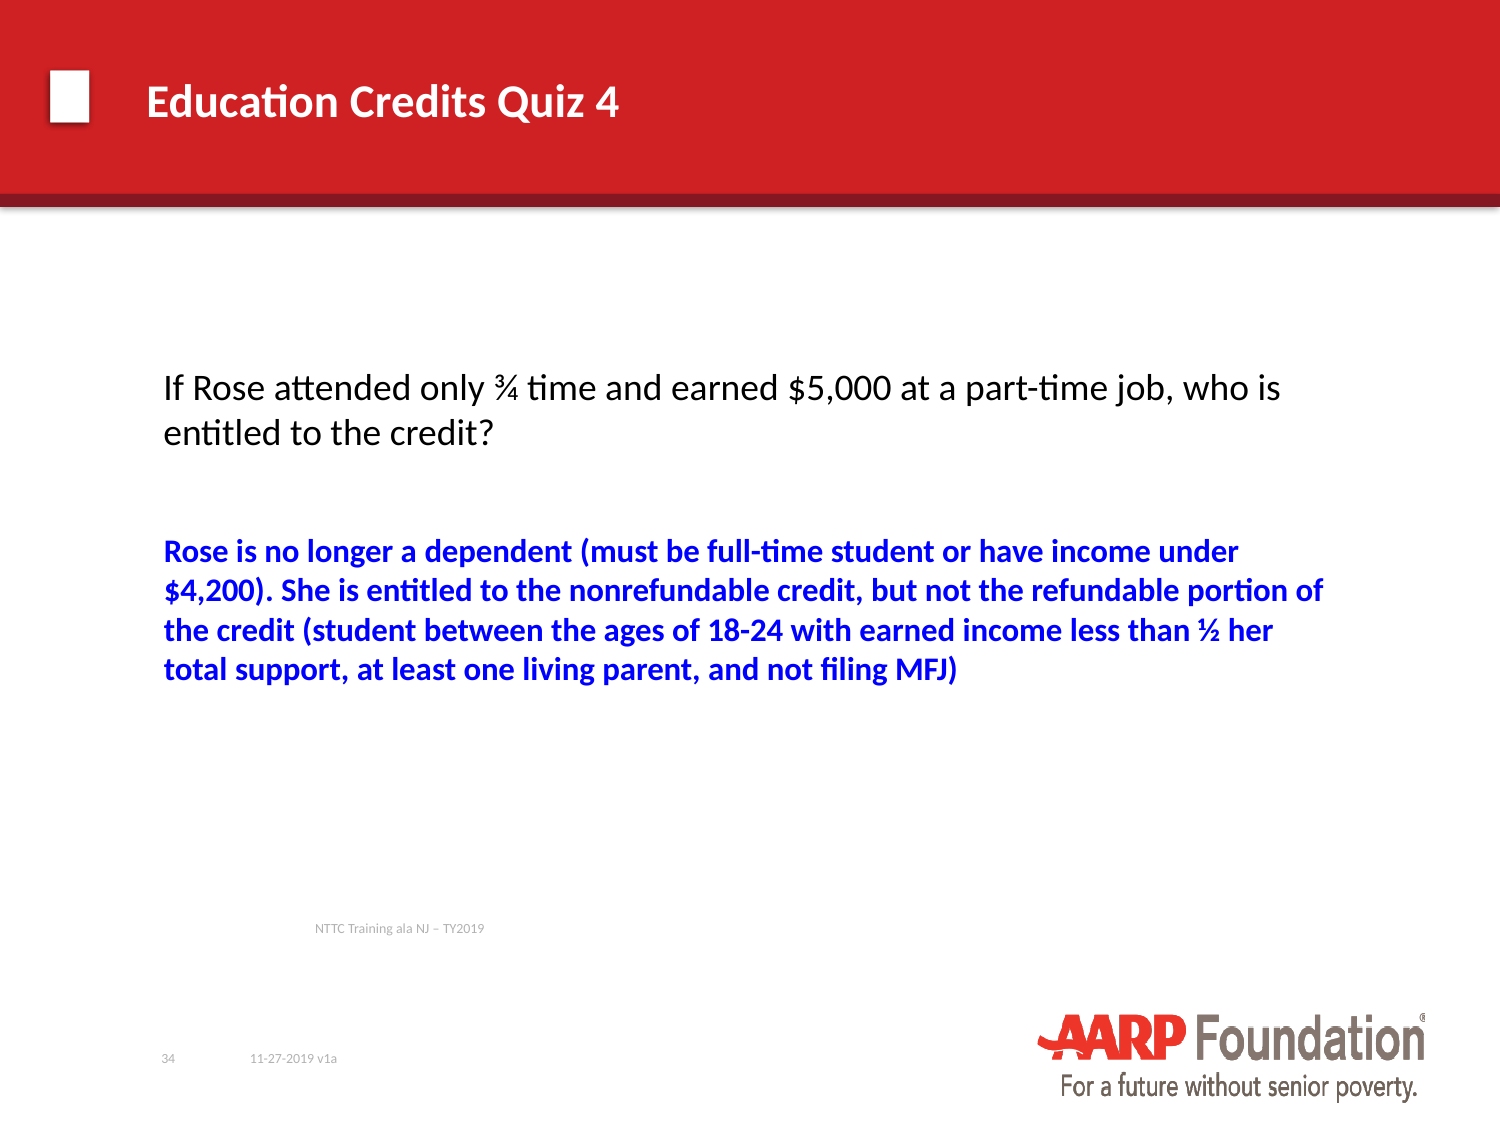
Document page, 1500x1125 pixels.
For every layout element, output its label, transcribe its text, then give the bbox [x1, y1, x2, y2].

title Education Credits Quiz 4 [131, 4, 1331, 193]
footer NTTC Training ala NJ – TY2019 [187, 905, 613, 950]
list If Rose attended only ¾ time and earned $5,000 at a part-time job, who is entitled to the credit? Rose is no longer a dependent (must be full-time student or have income under $4,200). She is entitled to the nonrefundable credit, but not the refundable portion of the credit (student between the ages of 18-24 with earned income less than ½ her total support, at least one living parent, and not filing MFJ) [110, 357, 1358, 853]
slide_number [234, 1027, 399, 1088]
slide_number 34 [75, 1027, 191, 1088]
